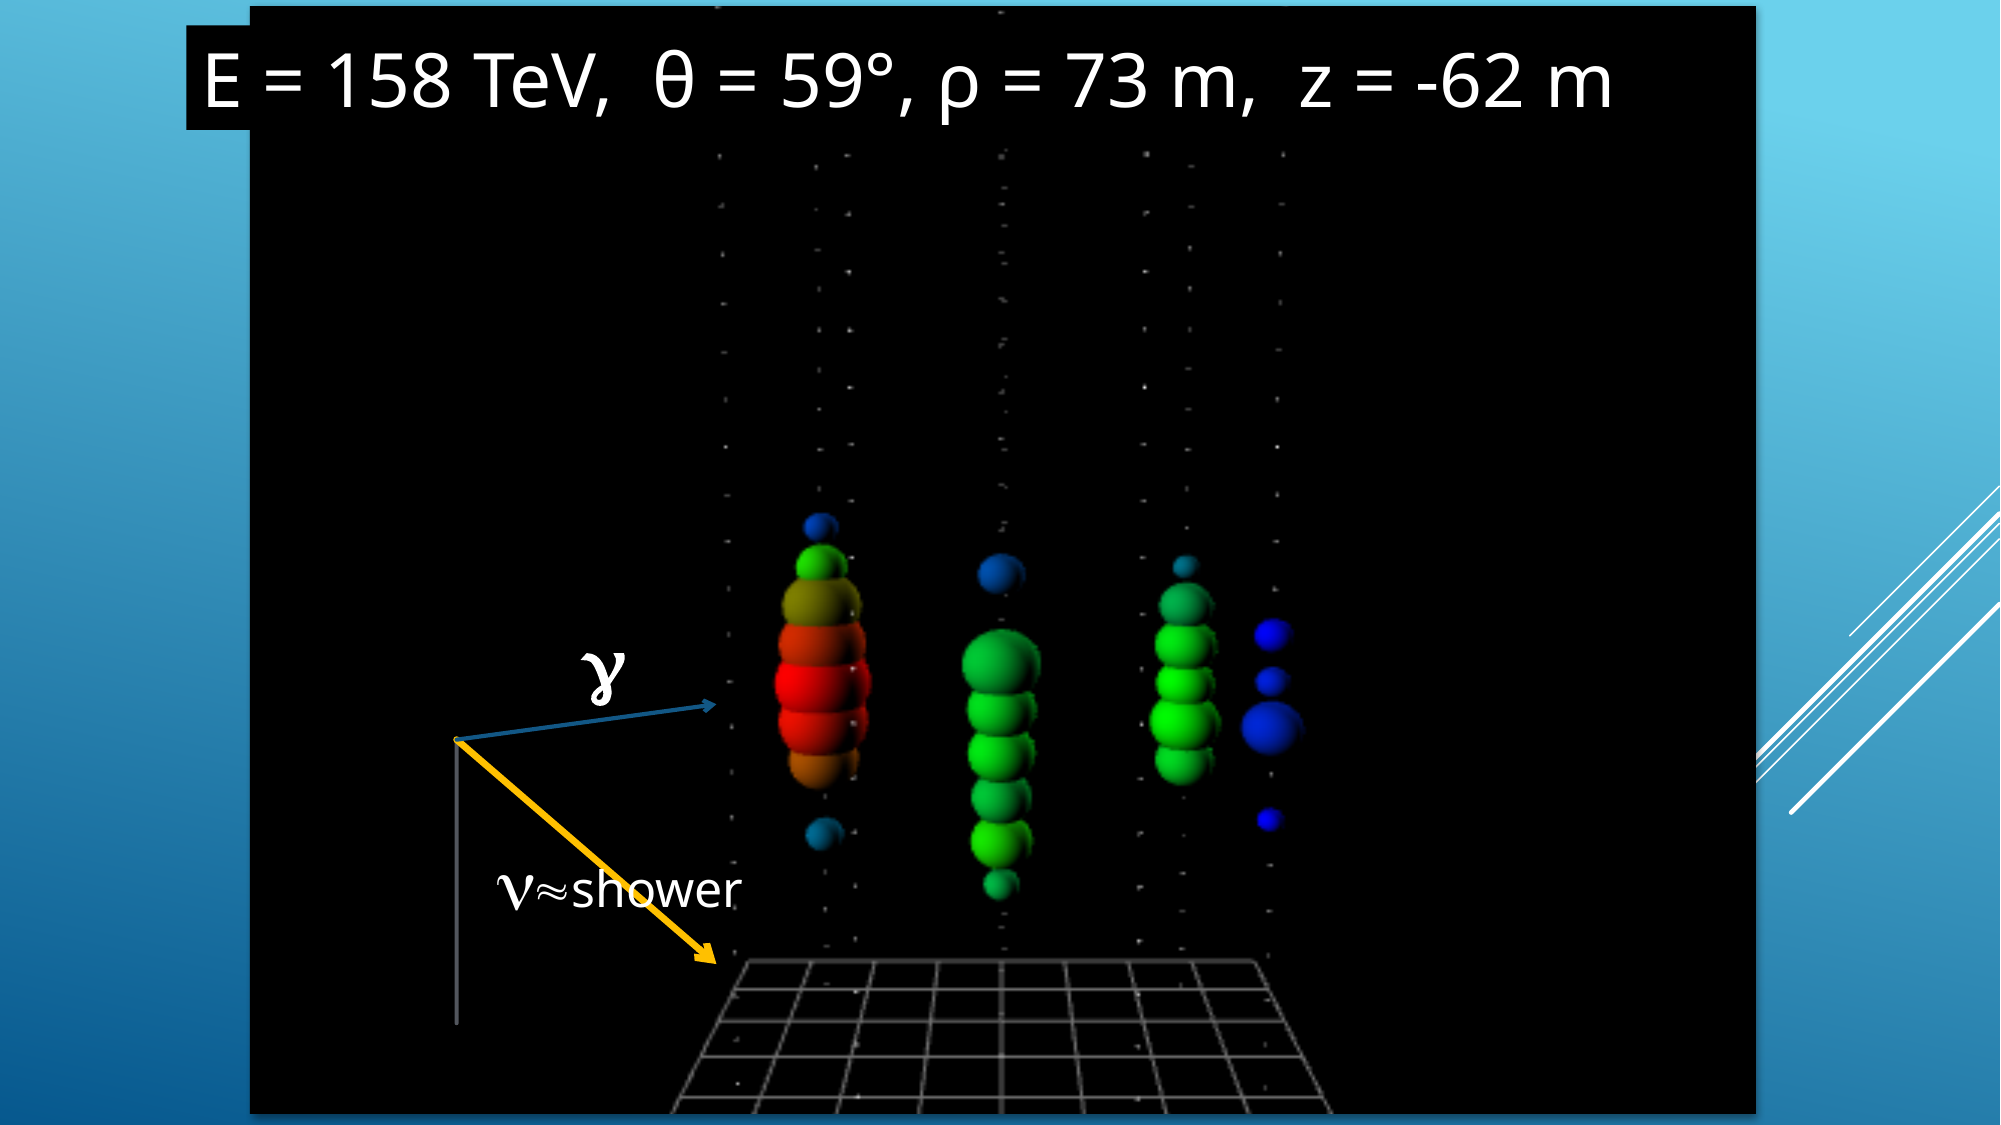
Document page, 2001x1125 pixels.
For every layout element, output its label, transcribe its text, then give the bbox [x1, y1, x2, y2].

text_box E = 158 TeV, θ = 59°, ρ = 73 m, z = -62 m [186, 25, 249, 130]
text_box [456, 703, 717, 1024]
picture [249, 6, 1757, 1114]
